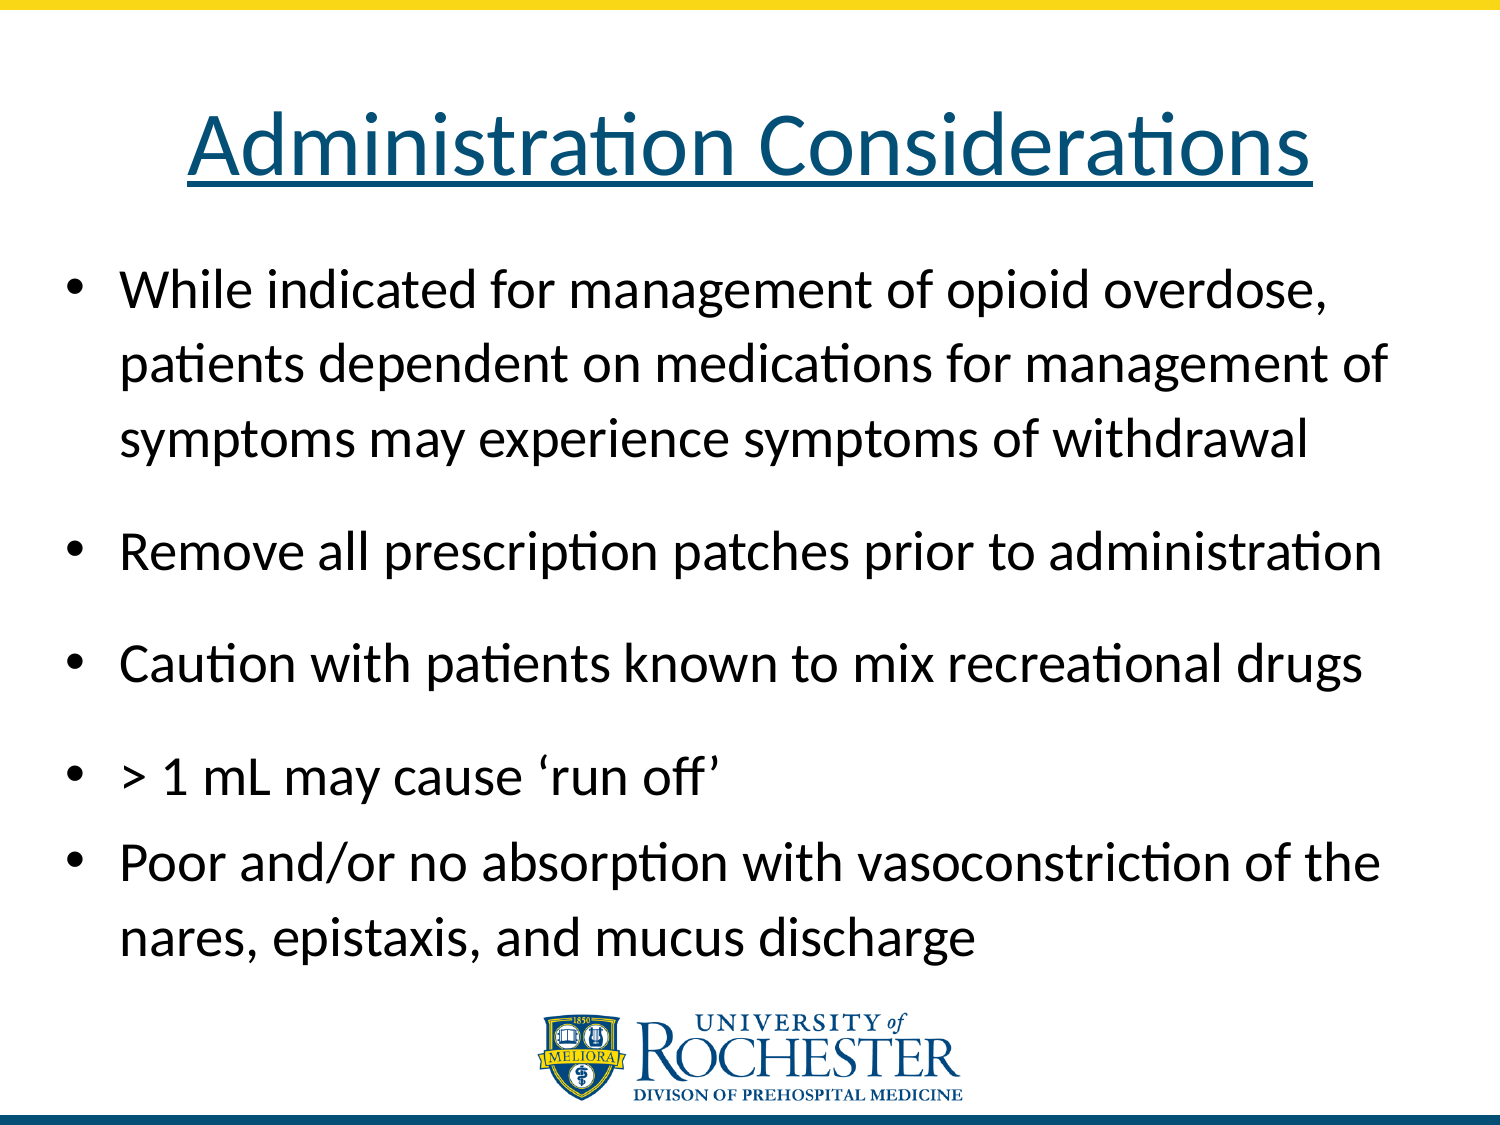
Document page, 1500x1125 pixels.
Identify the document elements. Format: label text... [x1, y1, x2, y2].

title Administration Considerations [75, 45, 1425, 233]
list While indicated for management of opioid overdose, patients dependent on medications for management of symptoms may experience symptoms of withdrawal Remove all prescription patches prior to administration Caution with patients known to mix recreational drugs > 1 mL may cause ‘run off’ Poor and/or no absorption with vasoconstriction of the nares, epistaxis, and mucus discharge [50, 237, 1450, 980]
picture [535, 1012, 965, 1103]
